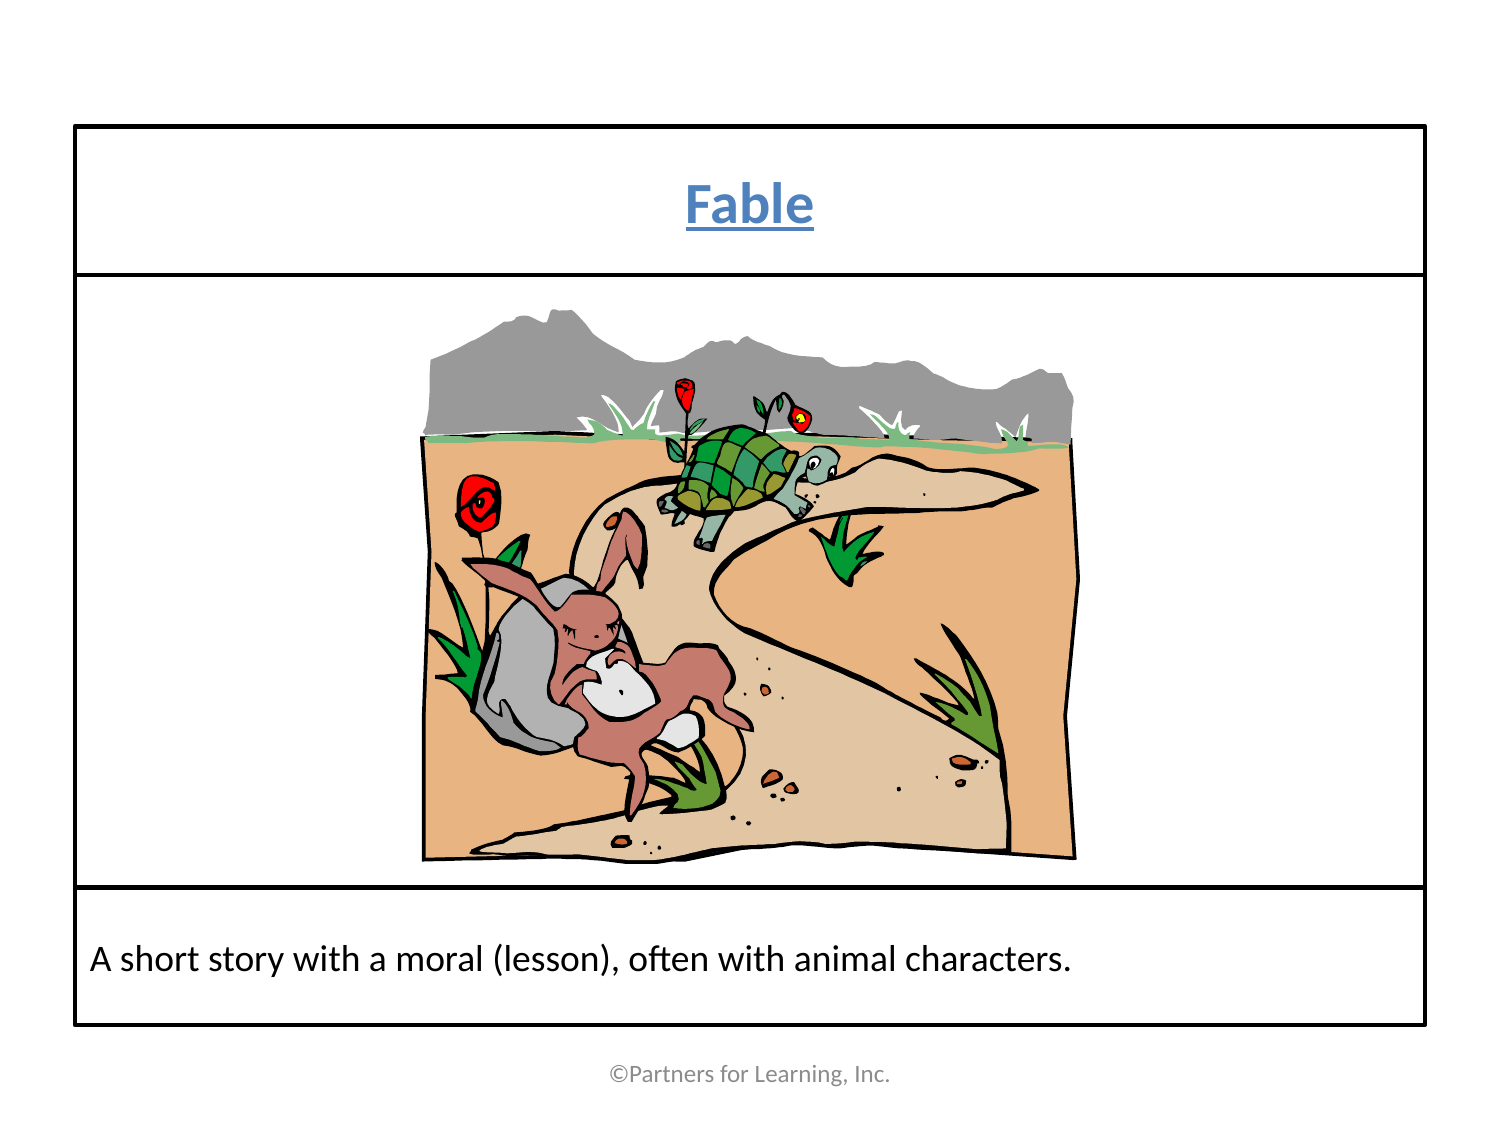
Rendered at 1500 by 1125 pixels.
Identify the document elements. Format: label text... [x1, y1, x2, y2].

picture [419, 287, 1081, 865]
list A short story with a moral (lesson), often with animal characters. [75, 887, 1425, 1025]
list Fable [75, 125, 1425, 275]
footer ©Partners for Learning, Inc. [512, 1042, 988, 1103]
